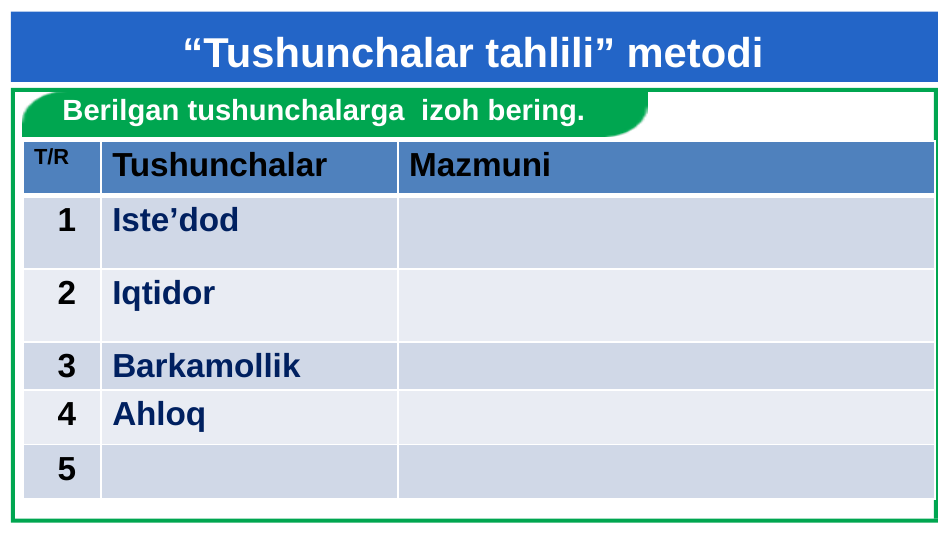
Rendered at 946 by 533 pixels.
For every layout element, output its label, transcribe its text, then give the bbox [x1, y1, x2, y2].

table_cell [399, 445, 934, 498]
table_header Tushunchalar [102, 146, 397, 193]
text_box “Tushunchalar tahlili” metodi [122, 18, 823, 83]
table_header Mazmuni [399, 142, 934, 193]
table_cell 3 [24, 343, 100, 389]
table_cell [399, 343, 934, 389]
table_cell 1 [24, 198, 100, 268]
text_box Berilgan tushunchalarga izoh bering. [47, 83, 661, 134]
table_cell [102, 445, 397, 498]
table_header T/R [24, 145, 100, 193]
table_cell 4 [24, 391, 100, 444]
table_cell Iste’dod [102, 198, 397, 268]
table_cell [399, 270, 934, 341]
table_cell [399, 198, 934, 268]
table_cell [399, 391, 934, 444]
table_cell 5 [24, 445, 100, 498]
table_cell 2 [24, 270, 100, 341]
table_cell Iqtidor [102, 270, 397, 341]
table_cell Barkamollik [102, 343, 397, 389]
table_cell Ahloq [102, 391, 397, 444]
picture [22, 90, 649, 137]
